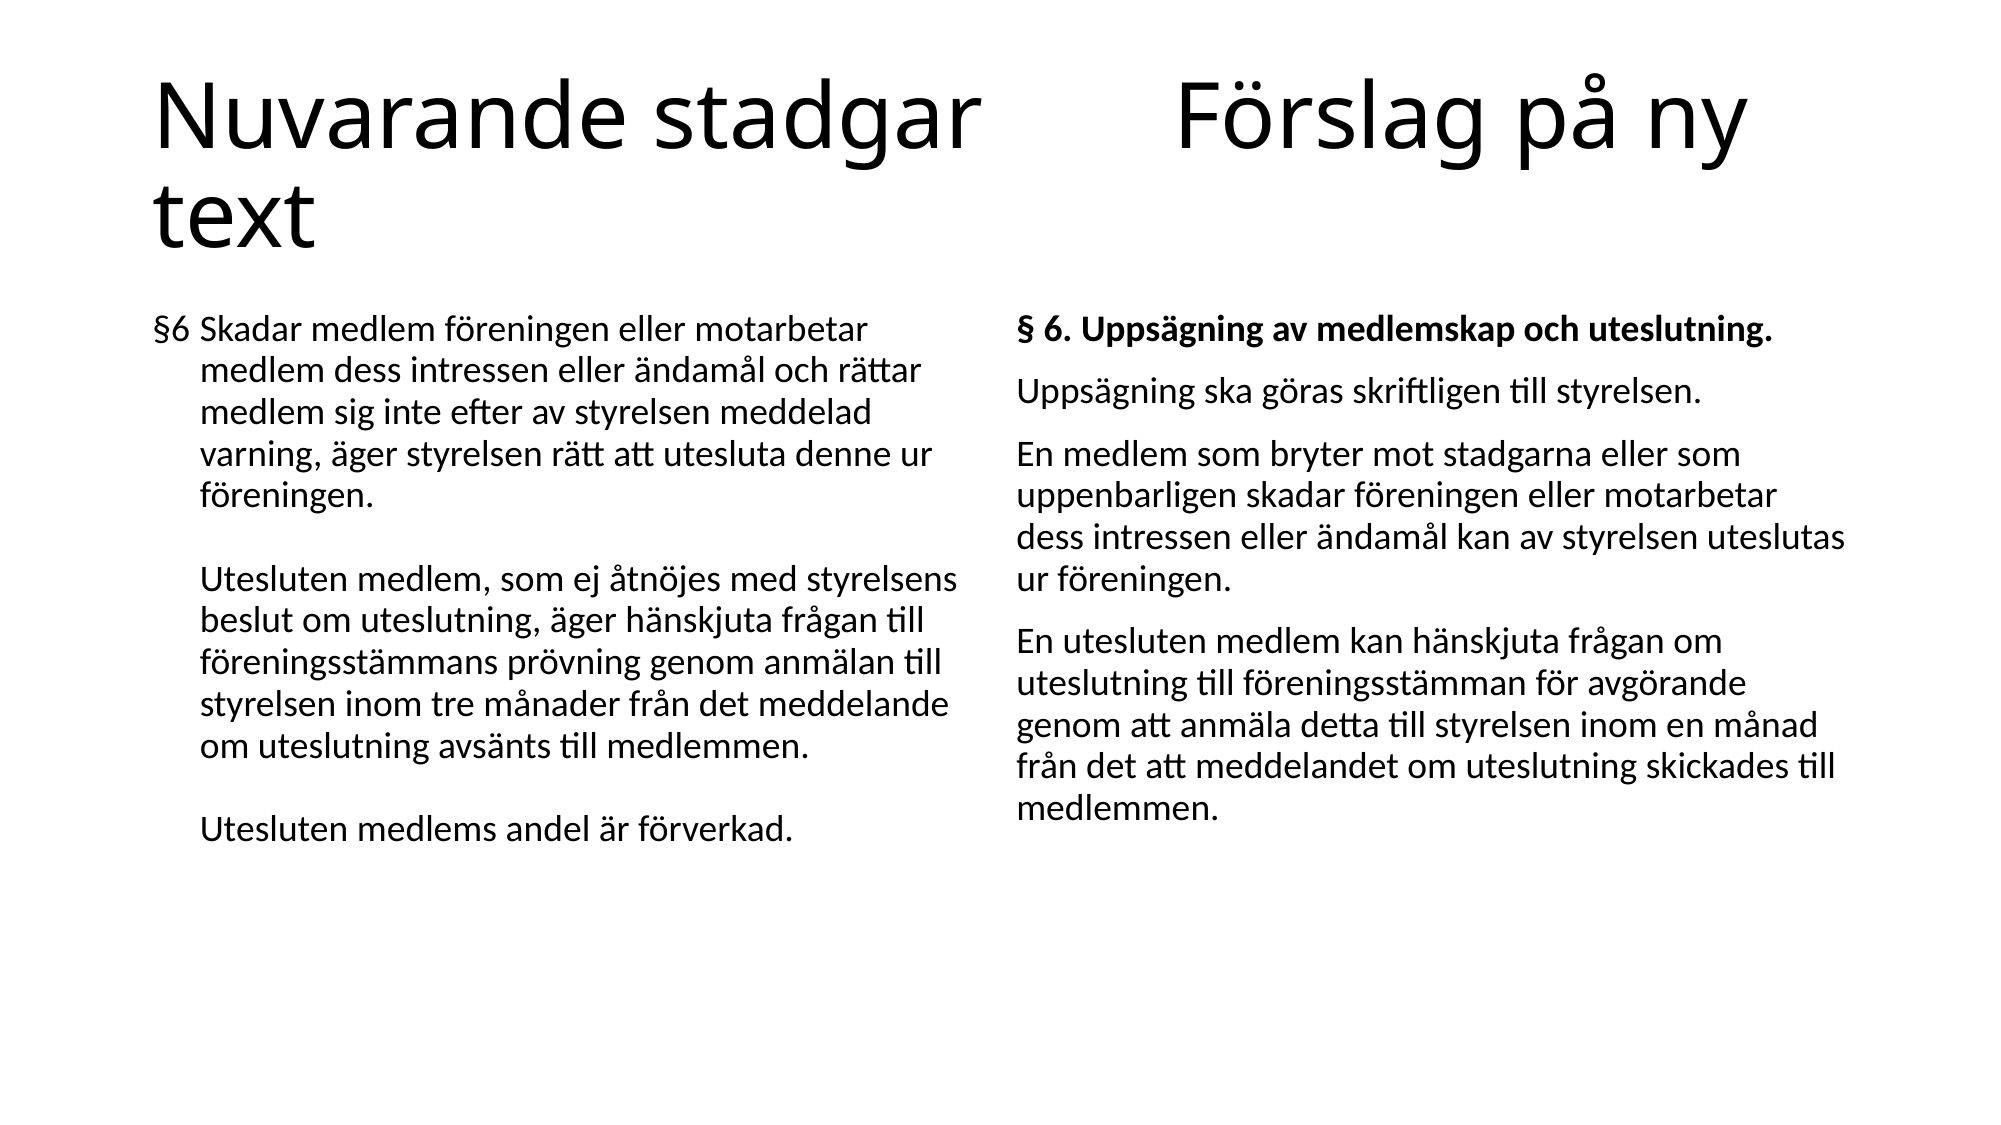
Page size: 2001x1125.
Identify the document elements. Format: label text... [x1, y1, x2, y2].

text_box § 6. Uppsägning av medlemskap och uteslutning. Uppsägning ska göras skriftligen till styrelsen. En medlem som bryter mot stadgarna eller som uppenbarligen skadar föreningen eller motarbetar dess intressen eller ändamål kan av styrelsen uteslutas ur föreningen. En utesluten medlem kan hänskjuta frågan om uteslutning till föreningsstämman för avgörande genom att anmäla detta till styrelsen inom en månad från det att meddelandet om uteslutning skickades till medlemmen. [1001, 299, 1864, 1036]
list §6 Skadar medlem föreningen eller motarbetar medlem dess intressen eller ändamål och rättar medlem sig inte efter av styrelsen meddelad varning, äger styrelsen rätt att utesluta denne ur föreningen. Utesluten medlem, som ej åtnöjes med styrelsens beslut om uteslutning, äger hänskjuta frågan till föreningsstämmans prövning genom anmälan till styrelsen inom tre månader från det meddelande om uteslutning avsänts till medlemmen. Utesluten medlems andel är förverkad. [137, 299, 1000, 1014]
title Nuvarande stadgar Förslag på ny text [137, 59, 1863, 278]
